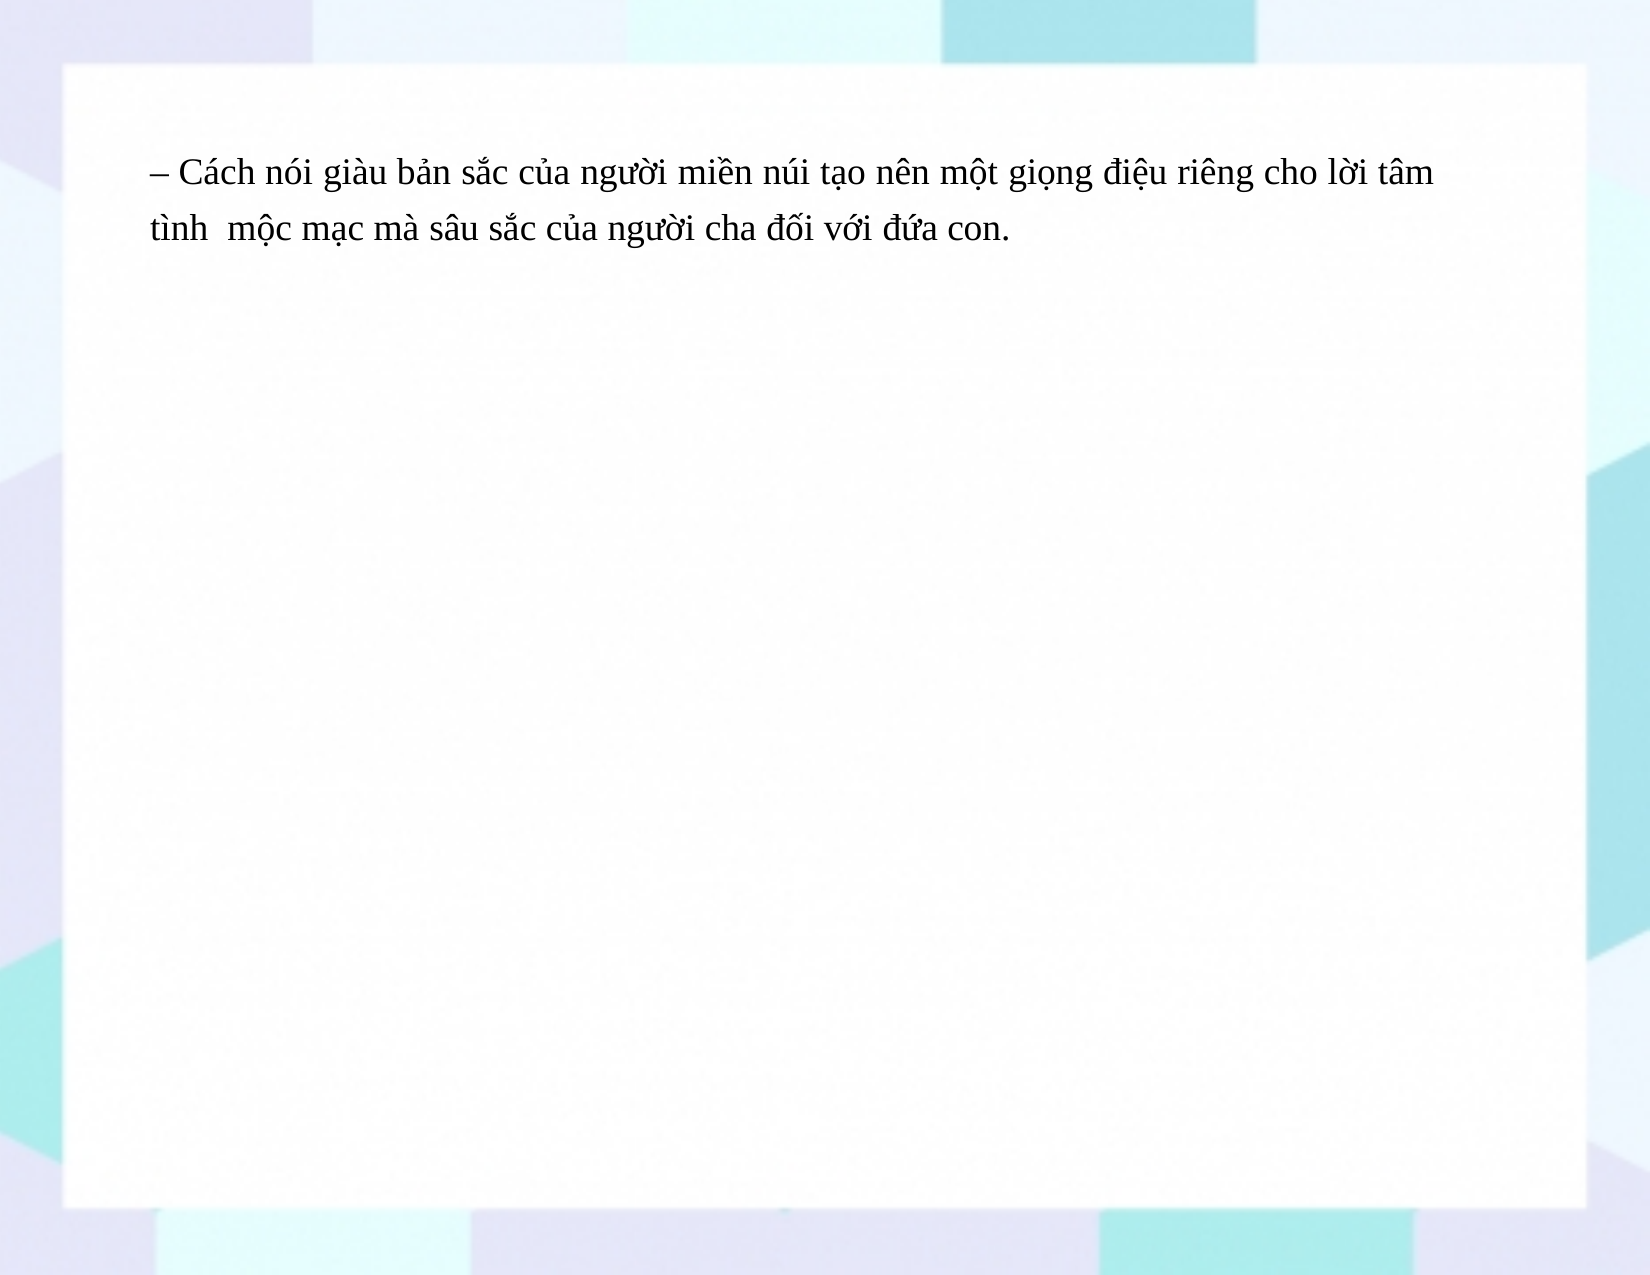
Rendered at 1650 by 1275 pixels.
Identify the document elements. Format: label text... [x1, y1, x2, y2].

text_box – Cách nói giàu bản sắc của người miền núi tạo nên một giọng điệu riêng cho lời tâm tình mộc mạc mà sâu sắc của người cha đối với đứa con. [147, 134, 1503, 248]
picture [0, 0, 1650, 1275]
